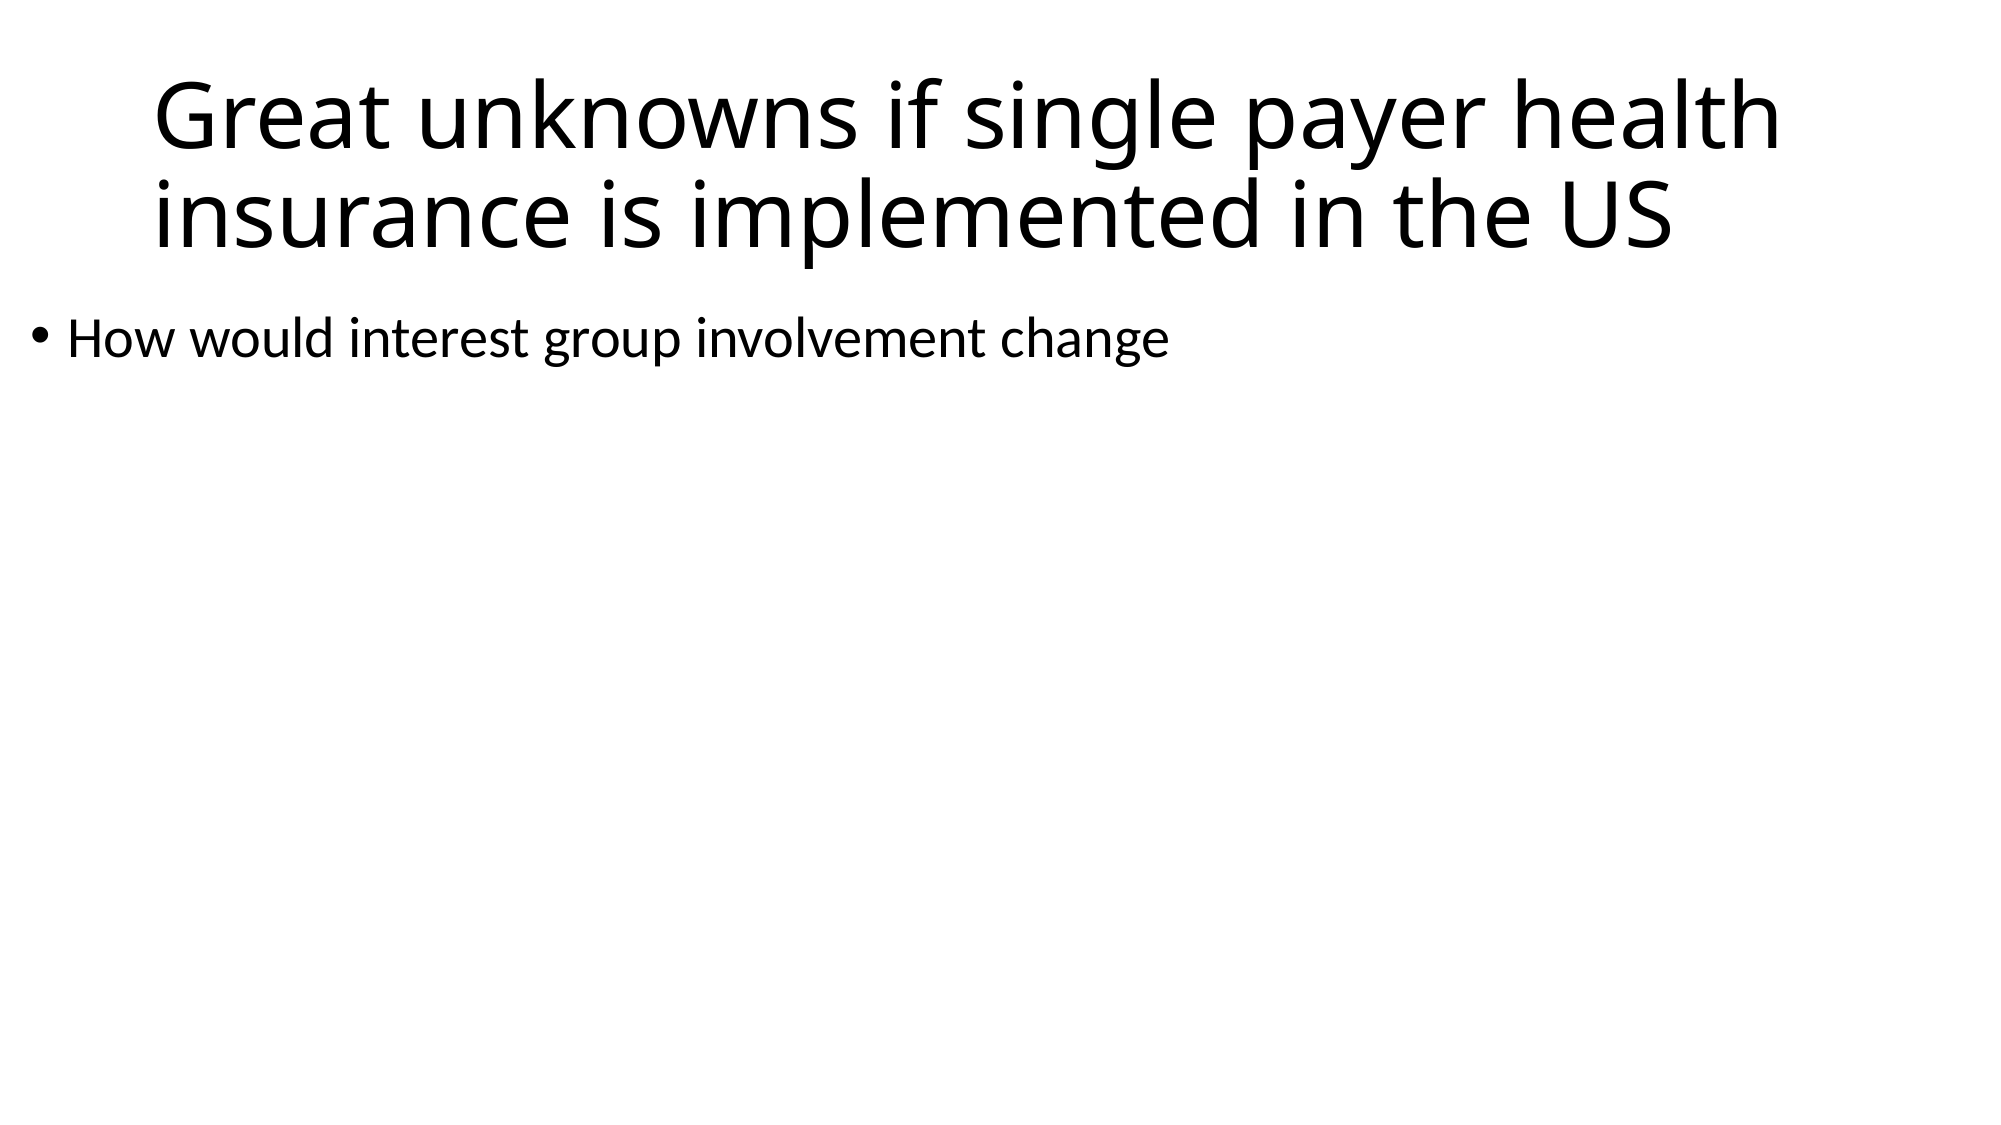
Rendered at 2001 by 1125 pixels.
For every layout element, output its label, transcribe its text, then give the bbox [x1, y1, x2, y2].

list How would interest group involvement change [15, 299, 1988, 1114]
title Great unknowns if single payer health insurance is implemented in the US [137, 59, 1863, 278]
